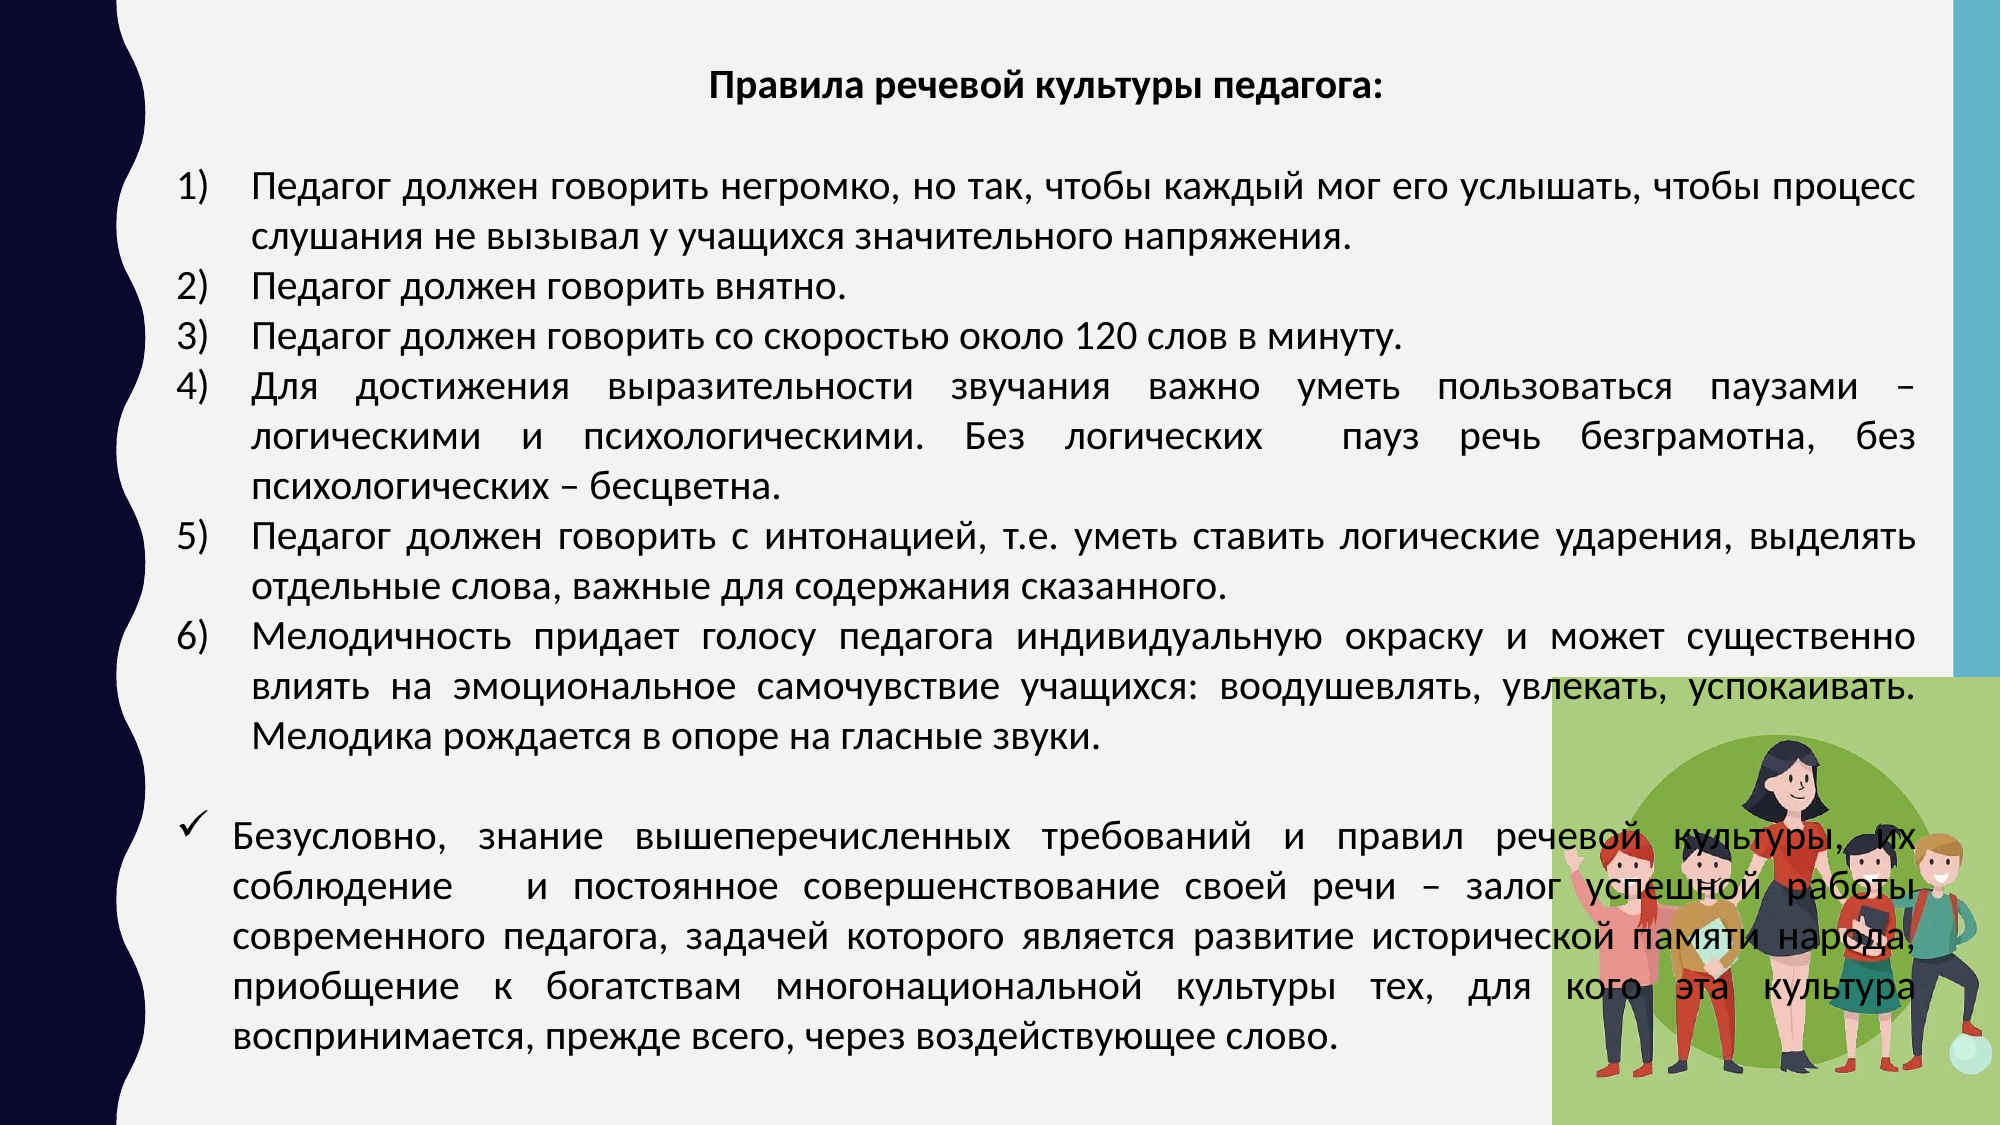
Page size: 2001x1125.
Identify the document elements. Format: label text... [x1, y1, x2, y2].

picture [1552, 677, 2000, 1125]
text_box Правила речевой культуры педагога: Педагог должен говорить негромко, но так, чтобы каждый мог его услышать, чтобы процесс слушания не вызывал у учащихся значительного напряжения. Педагог должен говорить внятно. Педагог должен говорить со скоростью около 120 слов в минуту. Для достижения выразительности звучания важно уметь пользоваться паузами – логическими и психологическими. Без логических пауз речь безграмотна, без психологических – бесцветна. Педагог должен говорить с интонацией, т.е. уметь ставить логические ударения, выделять отдельные слова, важные для содержания сказанного. Мелодичность придает голосу педагога индивидуальную окраску и может существенно влиять на эмоциональное самочувствие учащихся: воодушевлять, увлекать, успокаивать. Мелодика рождается в опоре на гласные звуки. Безусловно, знание вышеперечисленных требований и правил речевой культуры, их соблюдение и постоянное совершенствование своей речи – залог успешной работы современного педагога, задачей которого является развитие исторической памяти народа, приобщение к богатствам многонациональной культуры тех, для кого эта культура воспринимается, прежде всего, через воздействующее слово. [161, 49, 1932, 1066]
